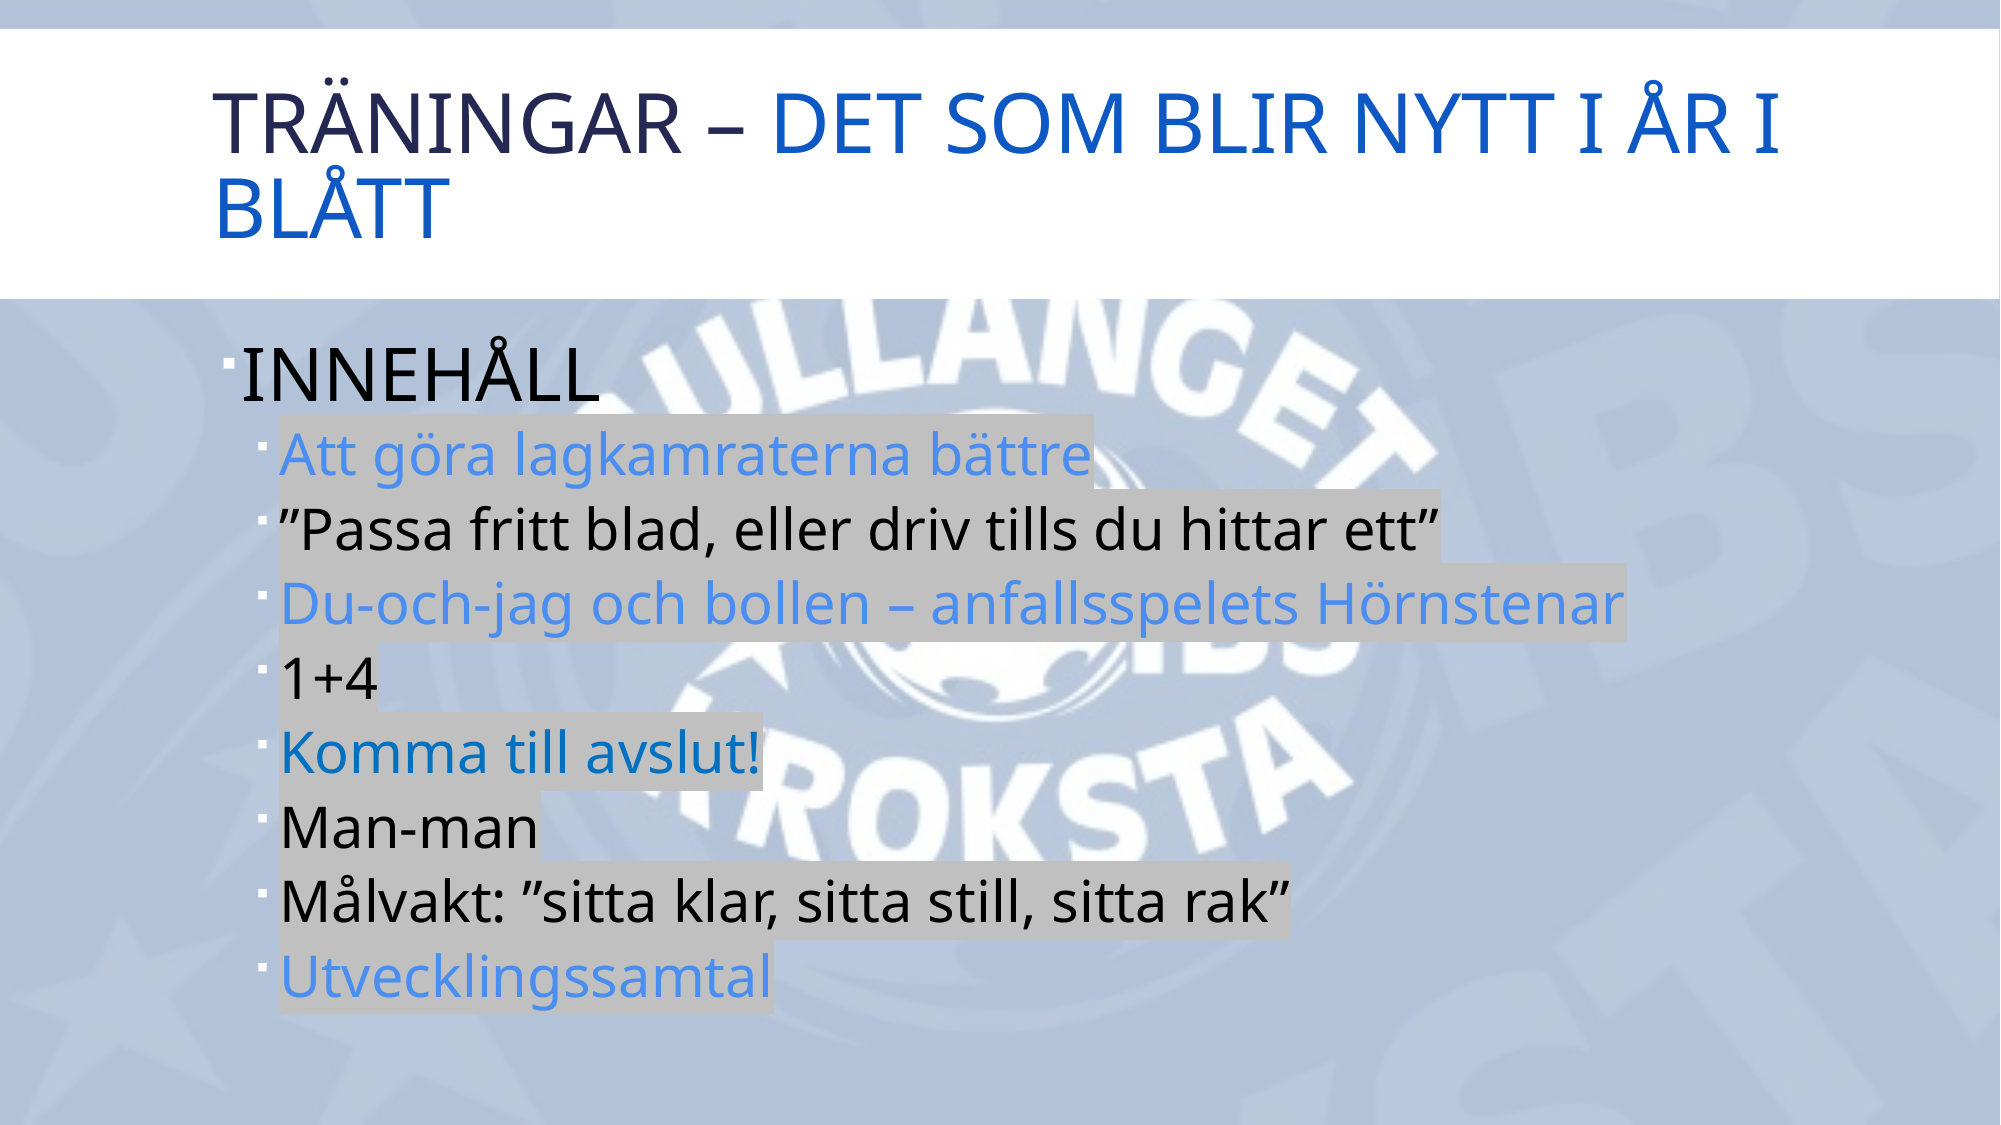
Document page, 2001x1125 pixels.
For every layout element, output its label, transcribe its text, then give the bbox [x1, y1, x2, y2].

title Träningar – DET SOM BLIR NYTT I ÅR I BLÅTT [197, 46, 1977, 295]
list INNEHÅLL Att göra lagkamraterna bättre ”Passa fritt blad, eller driv tills du hittar ett” Du-och-jag och bollen – anfallsspelets Hörnstenar 1+4 Komma till avslut! Man-man Målvakt: ”sitta klar, sitta still, sitta rak” Utvecklingssamtal [197, 329, 1803, 1020]
